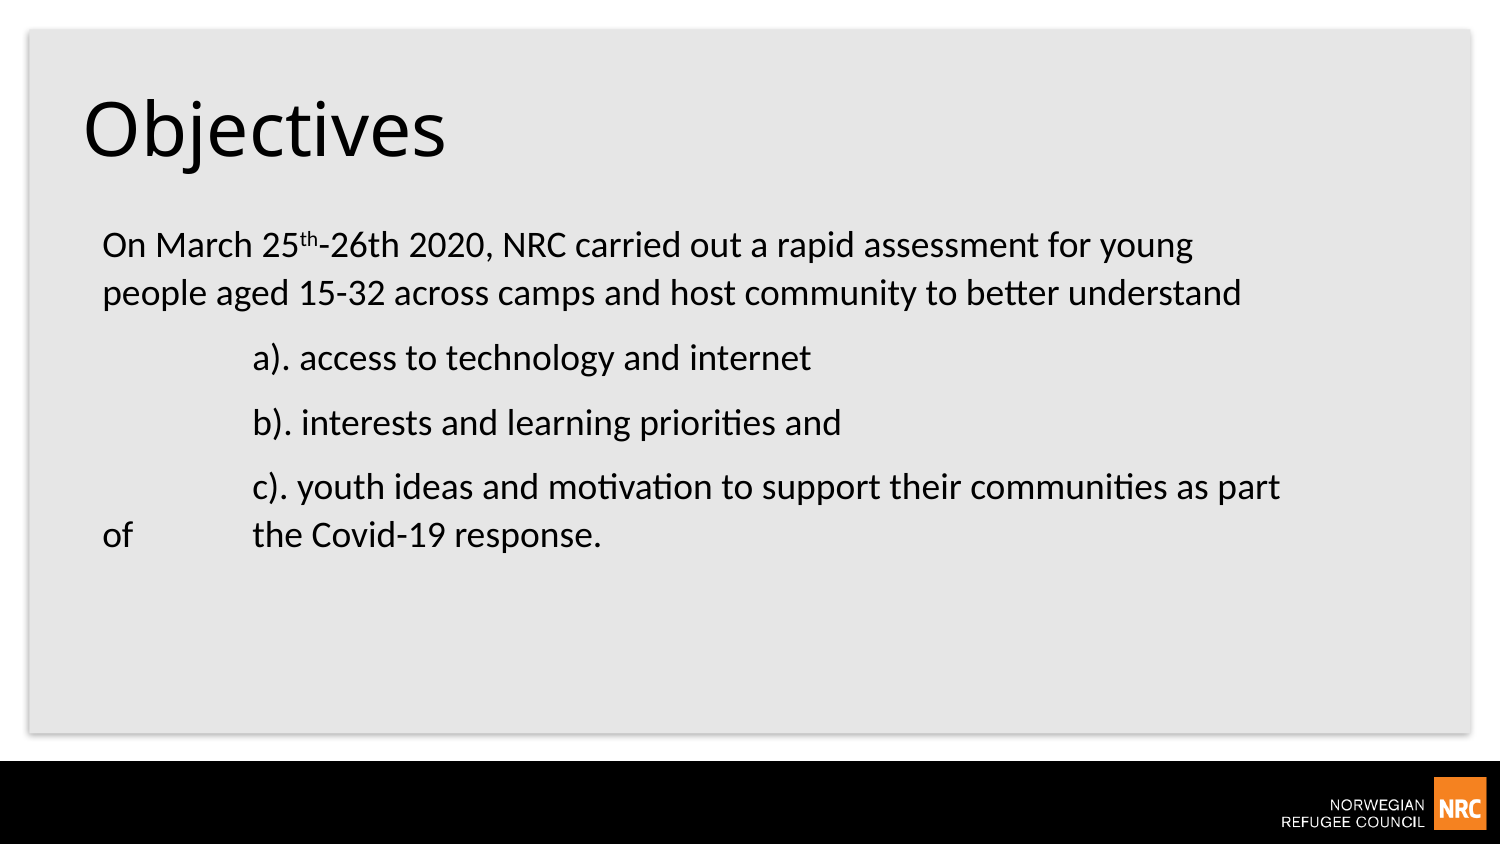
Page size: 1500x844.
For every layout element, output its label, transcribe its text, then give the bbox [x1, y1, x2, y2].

text_box Objectives [67, 73, 463, 179]
text_box On March 25th-26th 2020, NRC carried out a rapid assessment for young people aged 15-32 across camps and host community to better understand a). access to technology and internet b). interests and learning priorities and c). youth ideas and motivation to support their communities as part of the Covid-19 response. [87, 209, 1313, 563]
